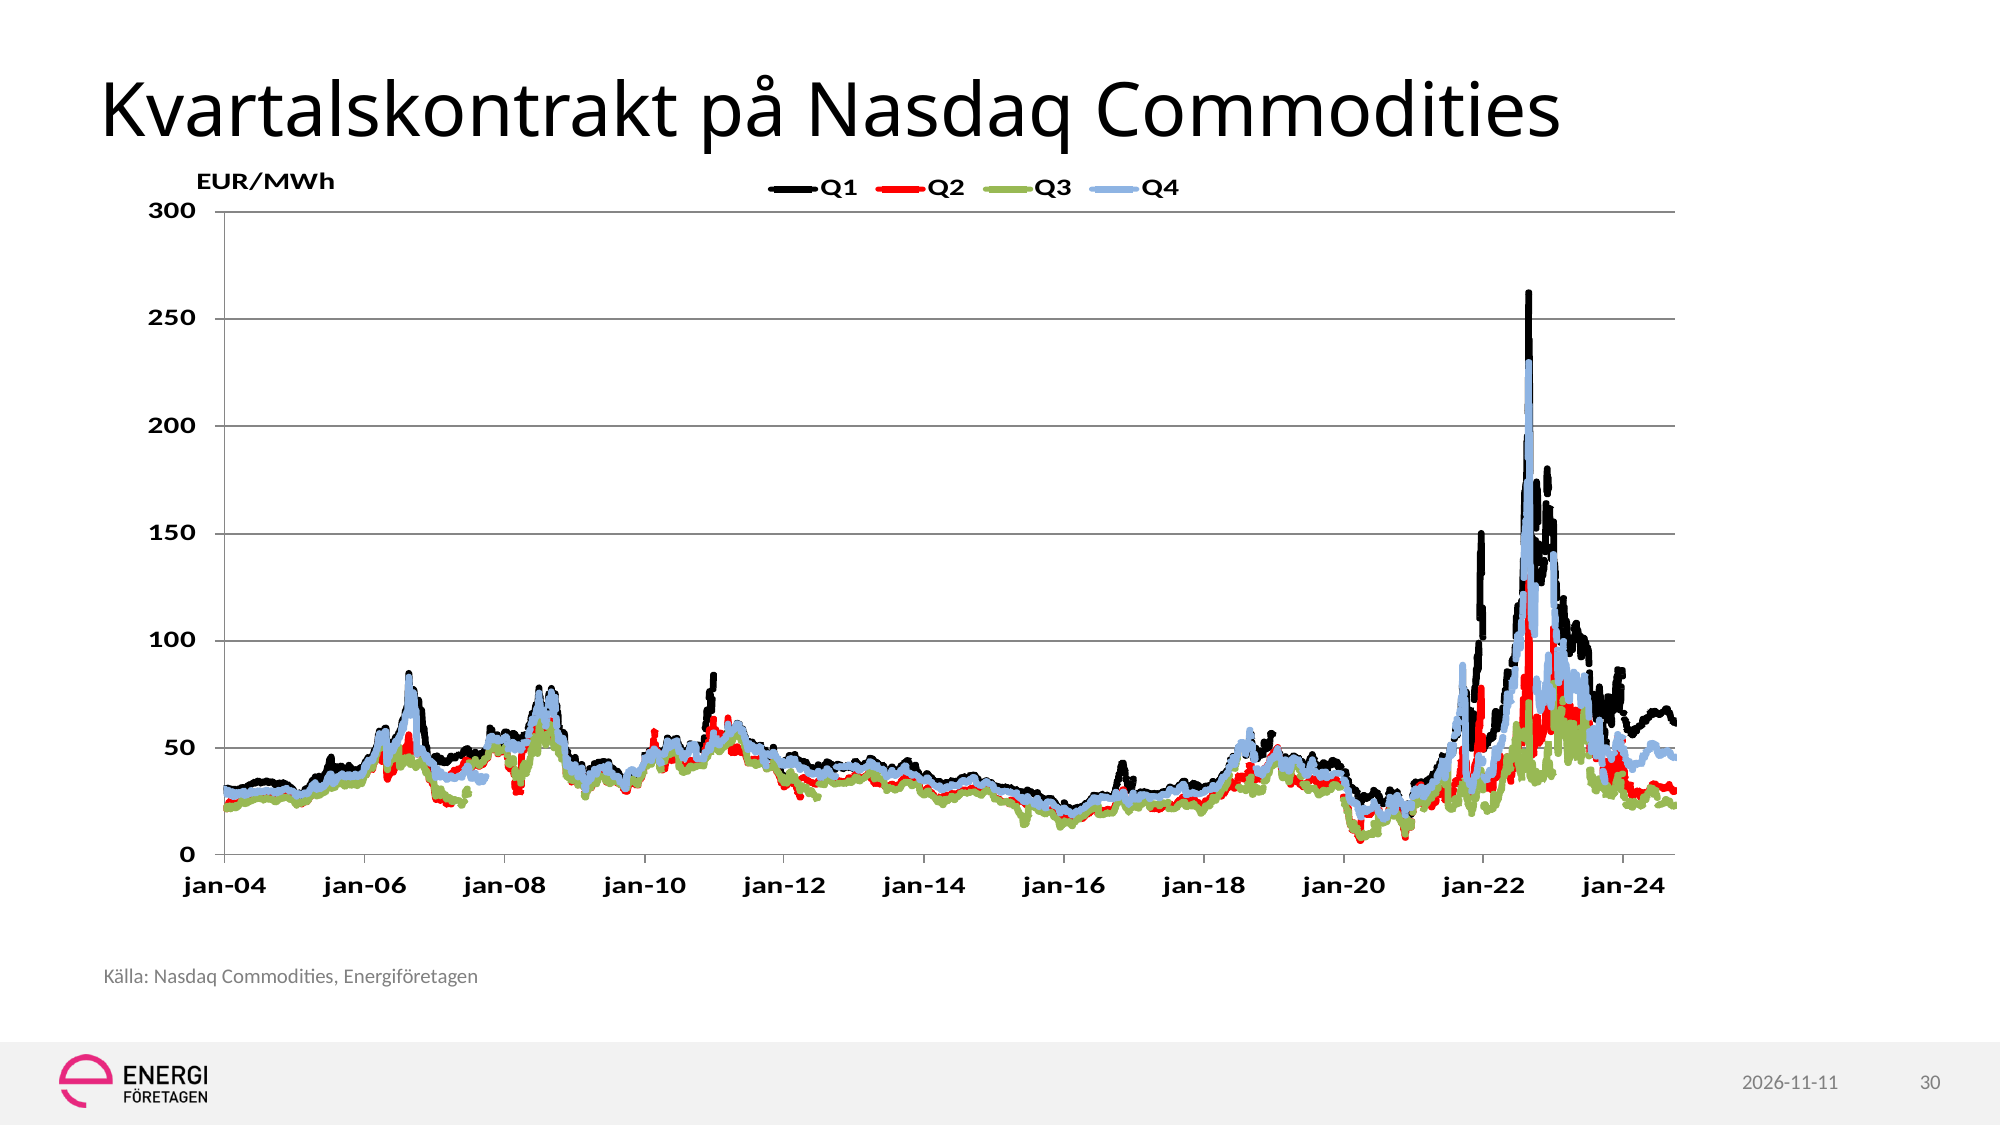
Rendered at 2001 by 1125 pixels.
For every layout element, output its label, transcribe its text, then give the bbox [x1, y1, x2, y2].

text_box Källa: Nasdaq Commodities, Energiföretagen [103, 962, 1229, 993]
picture [59, 1054, 207, 1108]
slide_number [1742, 1068, 1854, 1099]
title Kvartalskontrakt på Nasdaq Commodities [99, 30, 1900, 152]
slide_number 30 [1882, 1068, 1941, 1099]
picture [133, 151, 1812, 981]
